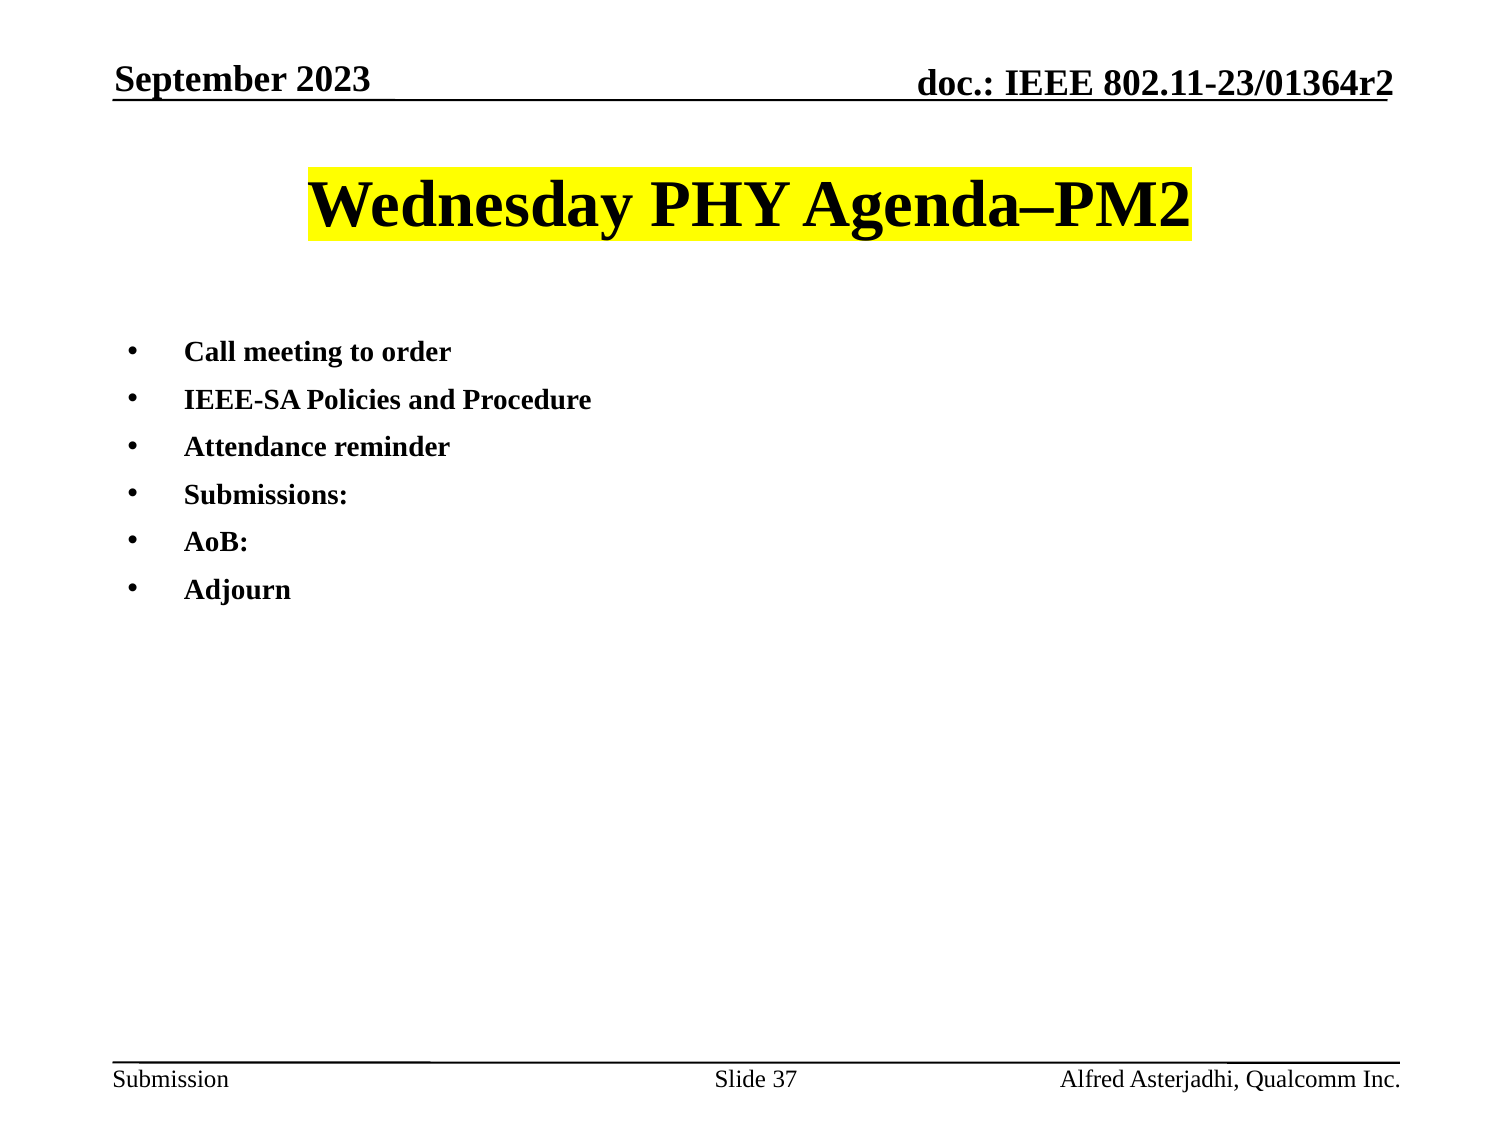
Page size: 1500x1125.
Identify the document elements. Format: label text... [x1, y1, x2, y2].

slide_number Slide 37 [712, 1061, 800, 1123]
list Call meeting to order IEEE-SA Policies and Procedure Attendance reminder Submissions: AoB: Adjourn [112, 324, 1388, 1063]
footer Alfred Asterjadhi, Qualcomm Inc. [878, 1061, 1402, 1093]
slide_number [114, 54, 423, 100]
title Wednesday PHY Agenda–PM2 [112, 112, 1388, 288]
